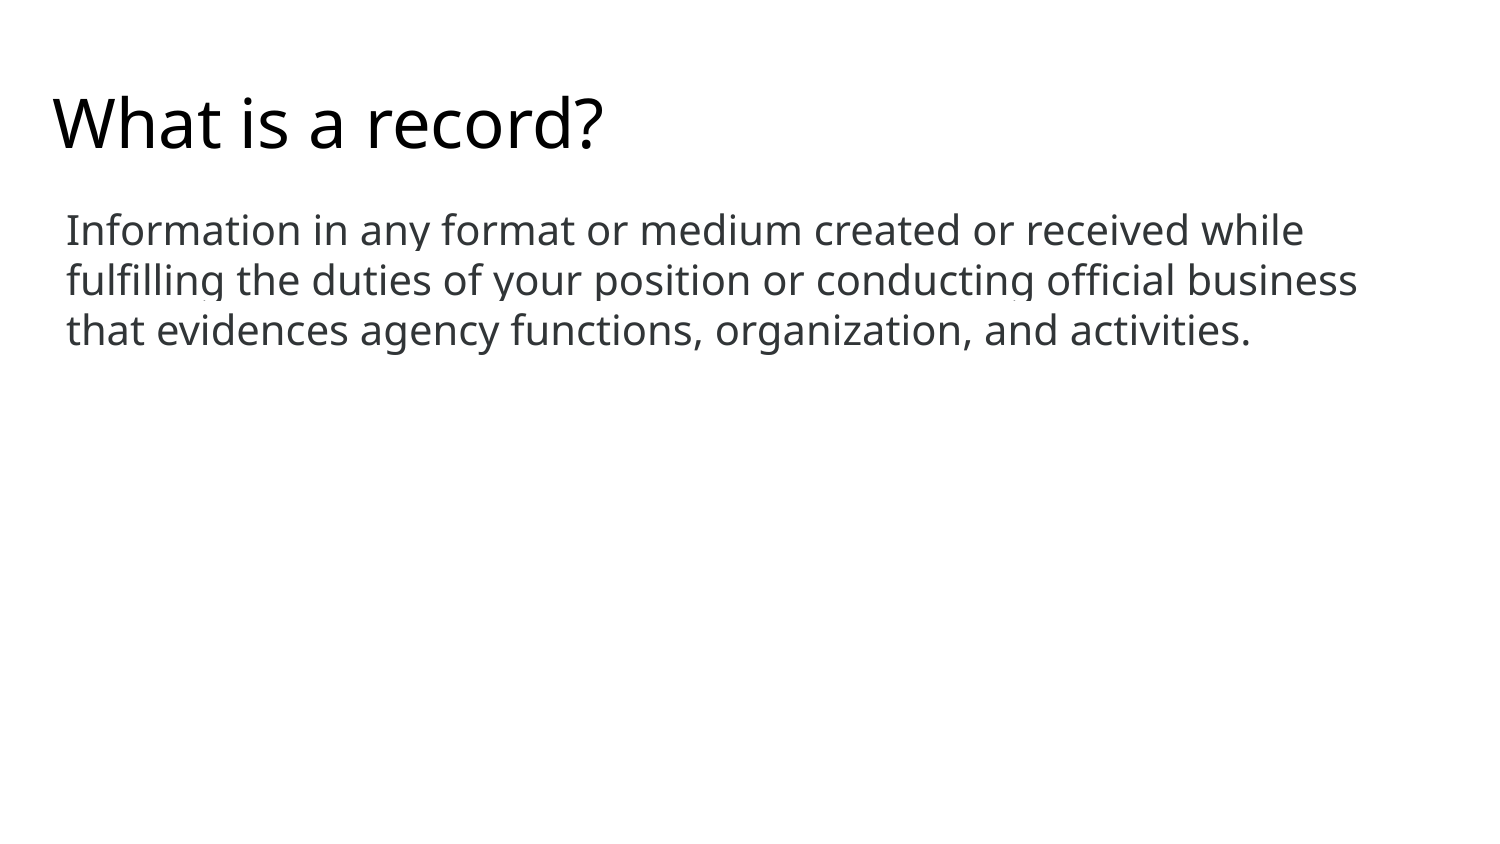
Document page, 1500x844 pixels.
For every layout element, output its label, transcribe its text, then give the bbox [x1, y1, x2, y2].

list Information in any format or medium created or received while fulfilling the duties of your position or conducting official business that evidences agency functions, organization, and activities. [51, 189, 1449, 750]
title What is a record? [37, 74, 1435, 169]
